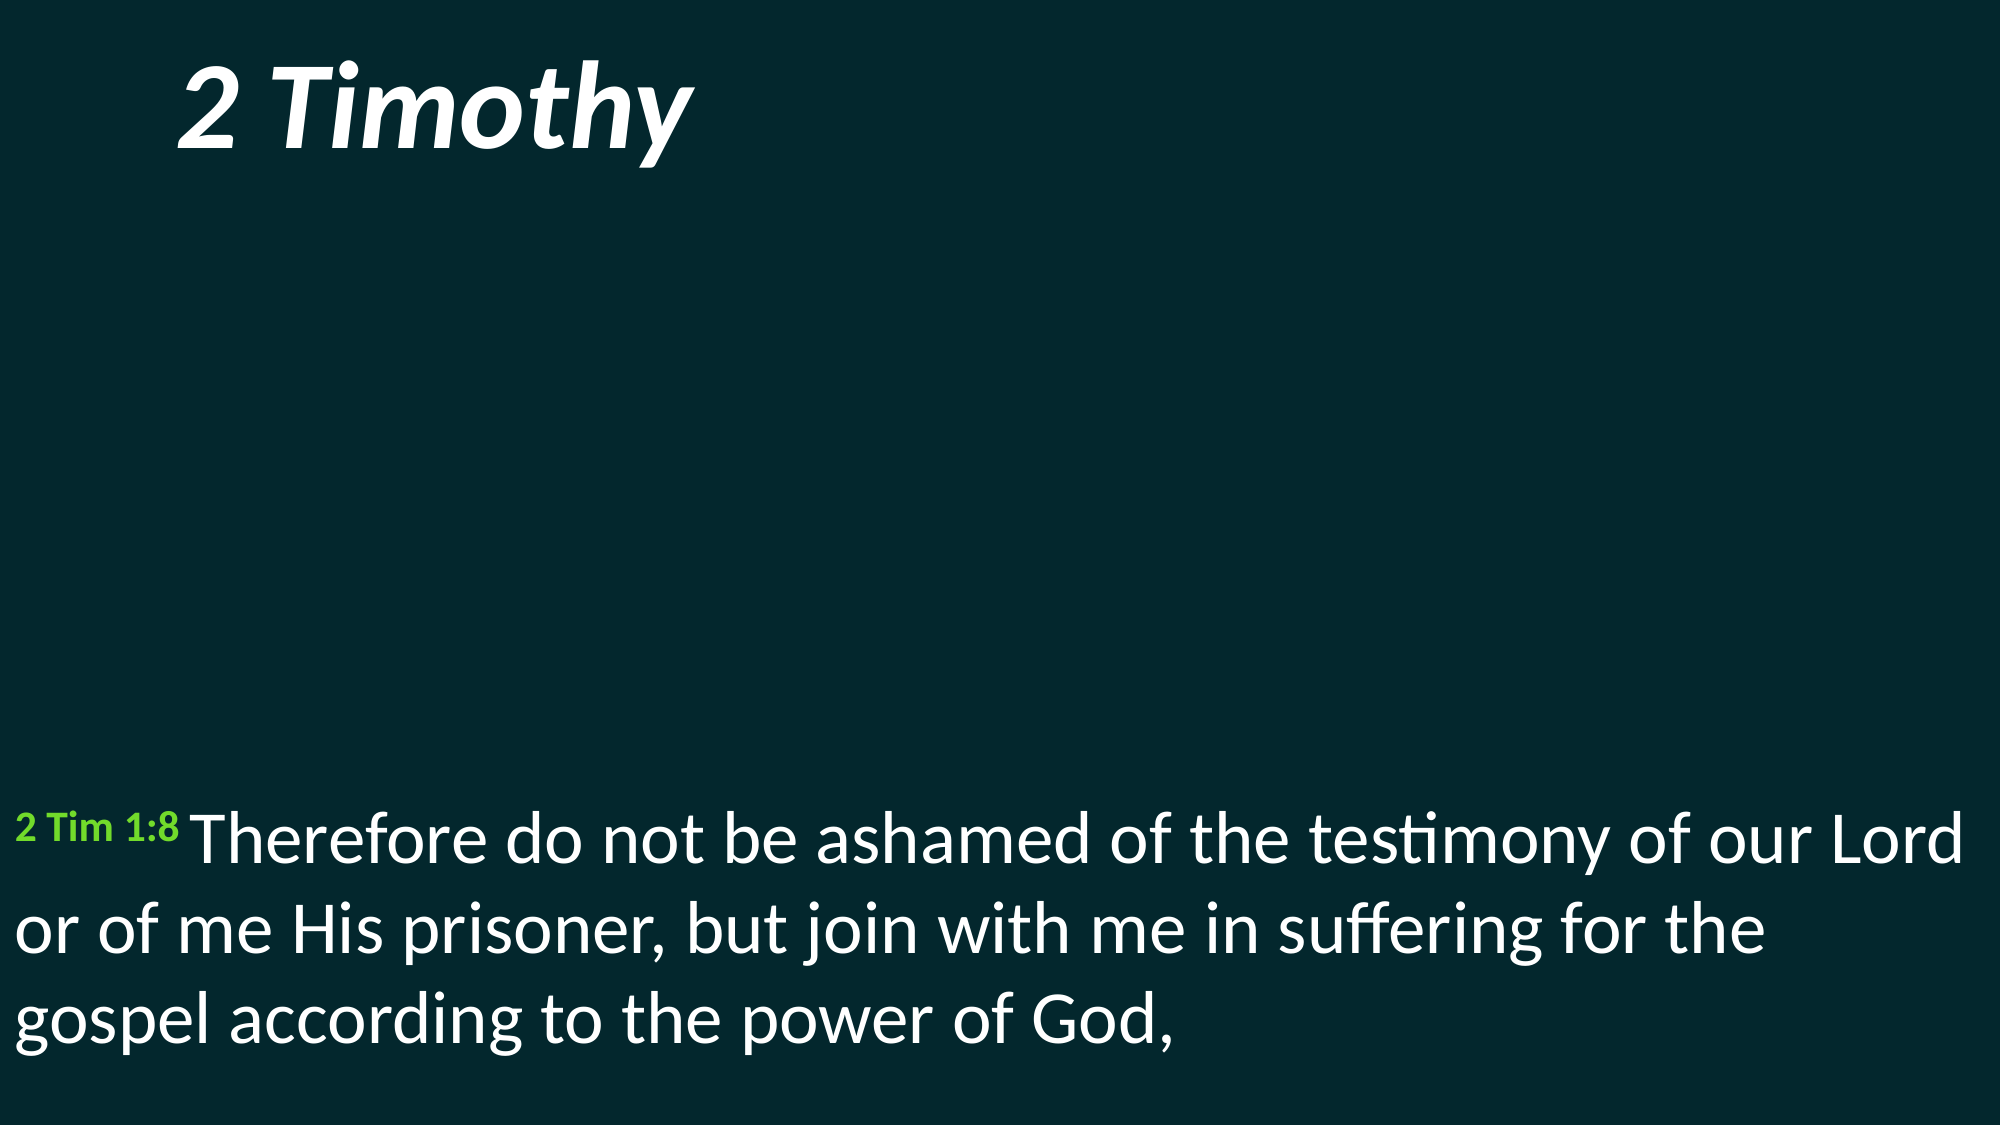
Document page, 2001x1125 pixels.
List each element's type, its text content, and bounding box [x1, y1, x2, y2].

text_box 2 Timothy [0, 15, 921, 181]
text_box 2 Tim 1:8 Therefore do not be ashamed of the testimony of our Lord or of me His prisoner, but join with me in suffering for the gospel according to the power of God, [0, 722, 2000, 1125]
